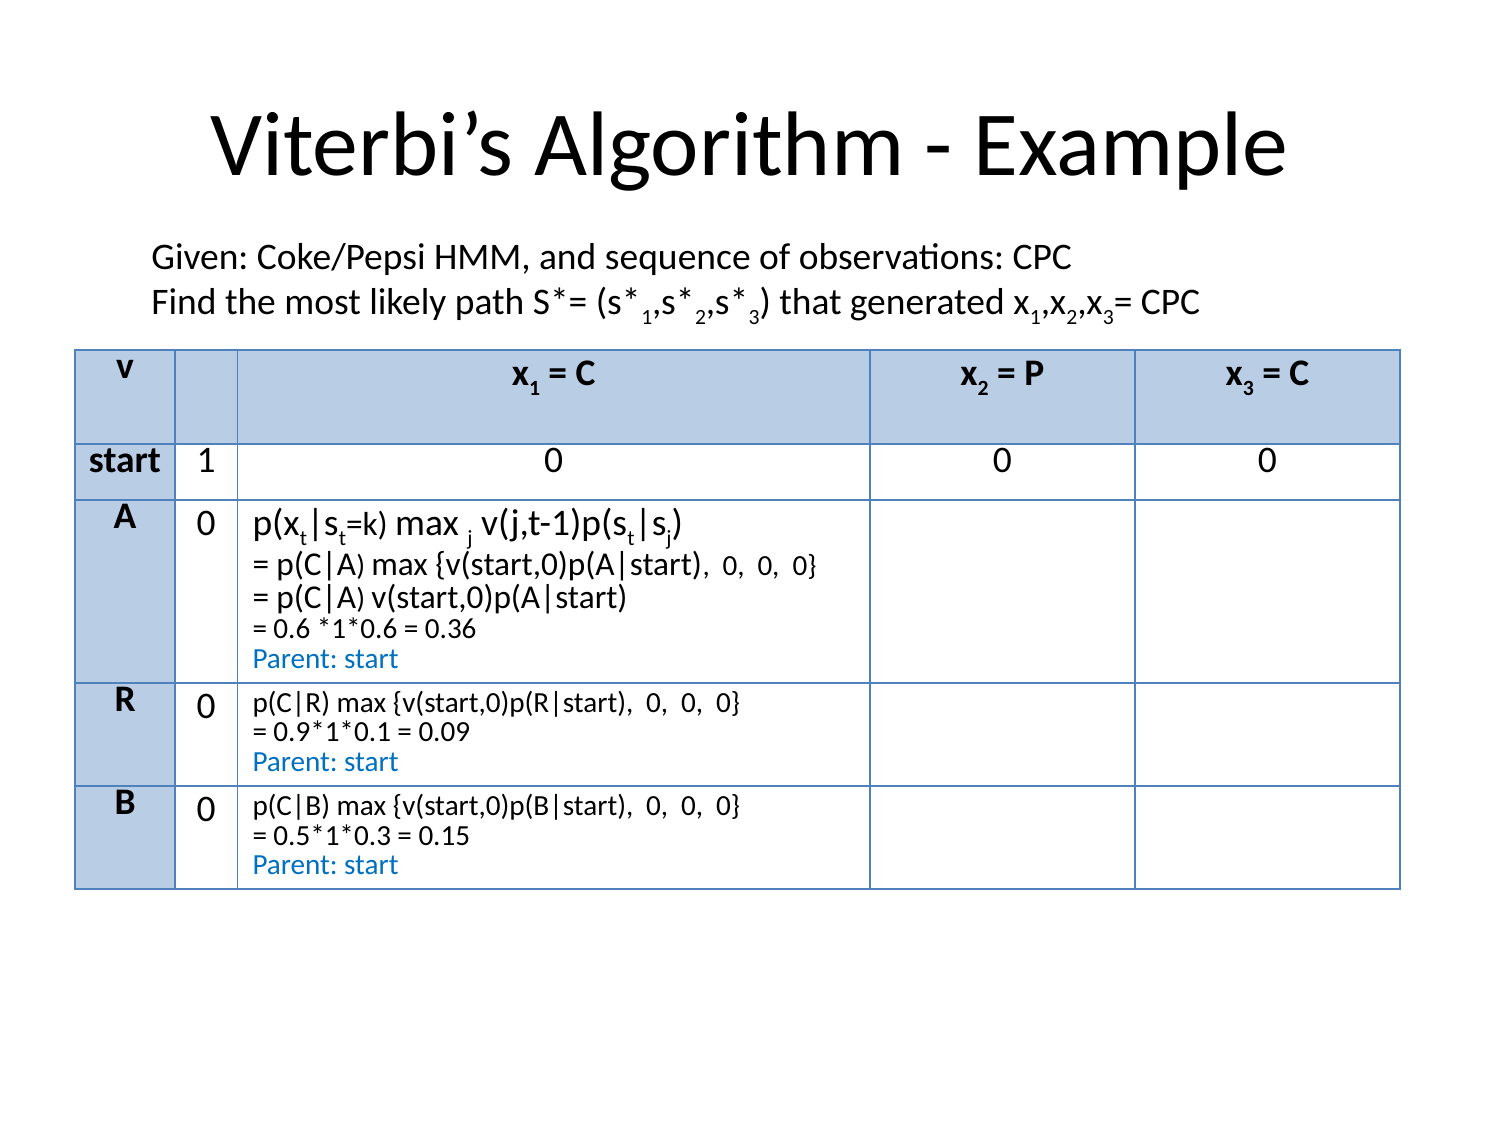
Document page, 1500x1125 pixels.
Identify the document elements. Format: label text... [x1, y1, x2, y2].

table_cell [871, 501, 1134, 682]
table_cell 0 [238, 445, 869, 499]
title Viterbi’s Algorithm - Example [75, 45, 1425, 233]
table_cell 0 [871, 445, 1134, 499]
table_cell A [76, 501, 174, 682]
table_cell [1136, 501, 1399, 682]
table_cell p(C|R) max {v(start,0)p(R|start), 0, 0, 0} = 0.9*1*0.1 = 0.09 Parent: start [238, 684, 869, 785]
table_cell 0 [176, 787, 237, 888]
table_cell [1136, 787, 1399, 888]
table_cell 1 [176, 445, 237, 499]
table_cell [1136, 684, 1399, 785]
table_header x2 = P [871, 351, 1134, 443]
table_cell p(C|B) max {v(start,0)p(B|start), 0, 0, 0} = 0.5*1*0.3 = 0.15 Parent: start [238, 787, 869, 888]
table_cell 0 [176, 501, 237, 682]
table_cell [871, 787, 1134, 888]
table_cell start [76, 445, 174, 499]
table_cell B [76, 787, 174, 888]
table_cell [871, 684, 1134, 785]
table_cell p(xt|st=k) max j v(j,t-1)p(st|sj) = p(C|A) max {v(start,0)p(A|start), 0, 0, 0} = p(C|A) v(start,0)p(A|start) = 0.6 *1*0.6 = 0.36 Parent: start [238, 501, 869, 682]
text_box Given: Coke/Pepsi HMM, and sequence of observations: CPC Find the most likely path S*= (s*1,s*2,s*3) that generated x1,x2,x3= CPC [136, 224, 1216, 336]
table_header x1 = C [238, 351, 869, 443]
table_cell 0 [1136, 445, 1399, 499]
table_header x3 = C [1136, 351, 1399, 443]
table_header v [76, 351, 174, 443]
table_header [176, 351, 237, 443]
table_cell R [76, 684, 174, 785]
table_cell 0 [176, 684, 237, 785]
